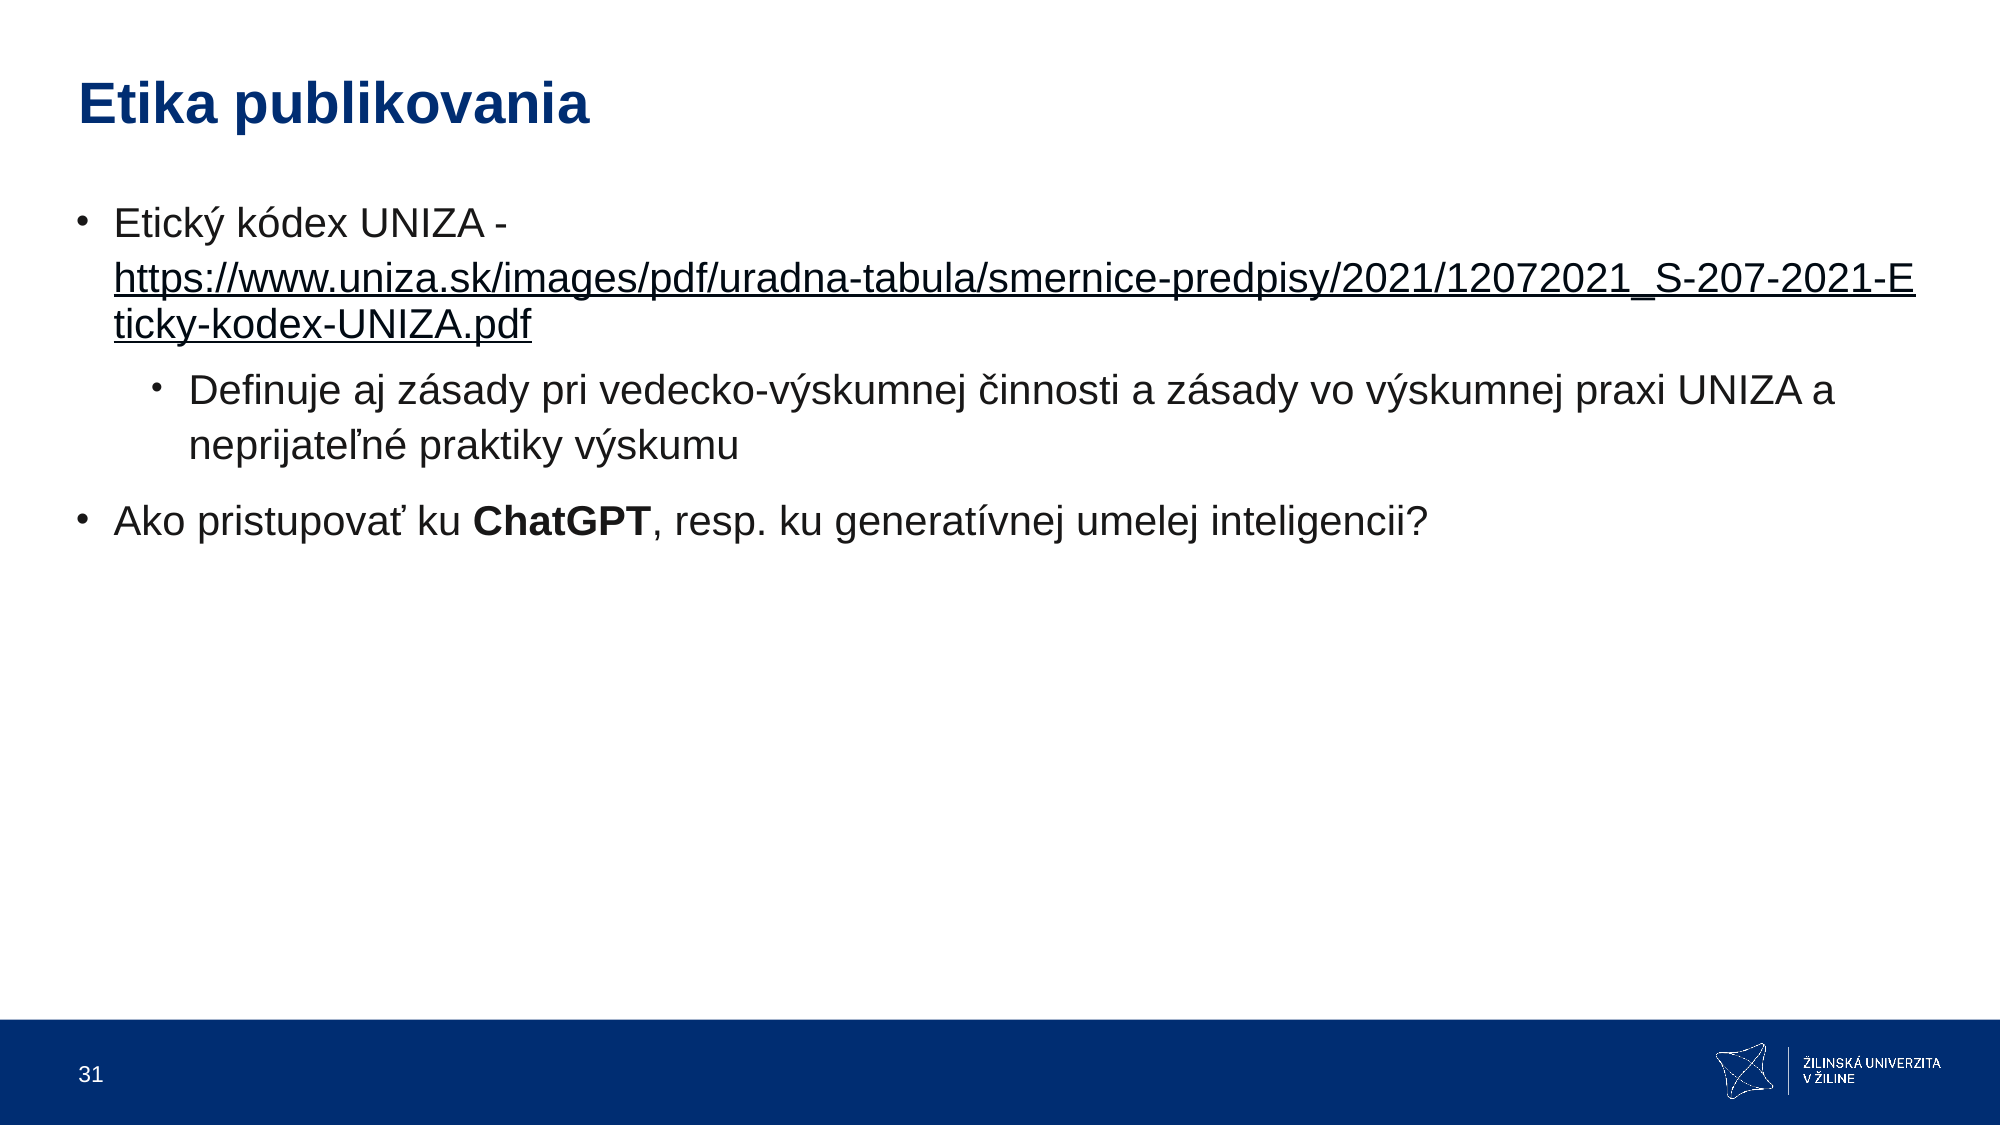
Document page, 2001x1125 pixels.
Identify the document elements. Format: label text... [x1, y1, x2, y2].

picture [1684, 1020, 1963, 1122]
list Etický kódex UNIZA - https://www.uniza.sk/images/pdf/uradna-tabula/smernice-predpisy/2021/12072021_S-207-2021-Eticky-kodex-UNIZA.pdf Definuje aj zásady pri vedecko-výskumnej činnosti a zásady vo výskumnej praxi UNIZA a neprijateľné praktiky výskumu Ako pristupovať ku ChatGPT, resp. ku generatívnej umelej inteligencii? [60, 182, 1940, 999]
slide_number 31 [63, 1043, 514, 1104]
title Etika publikovania [63, 54, 1940, 156]
